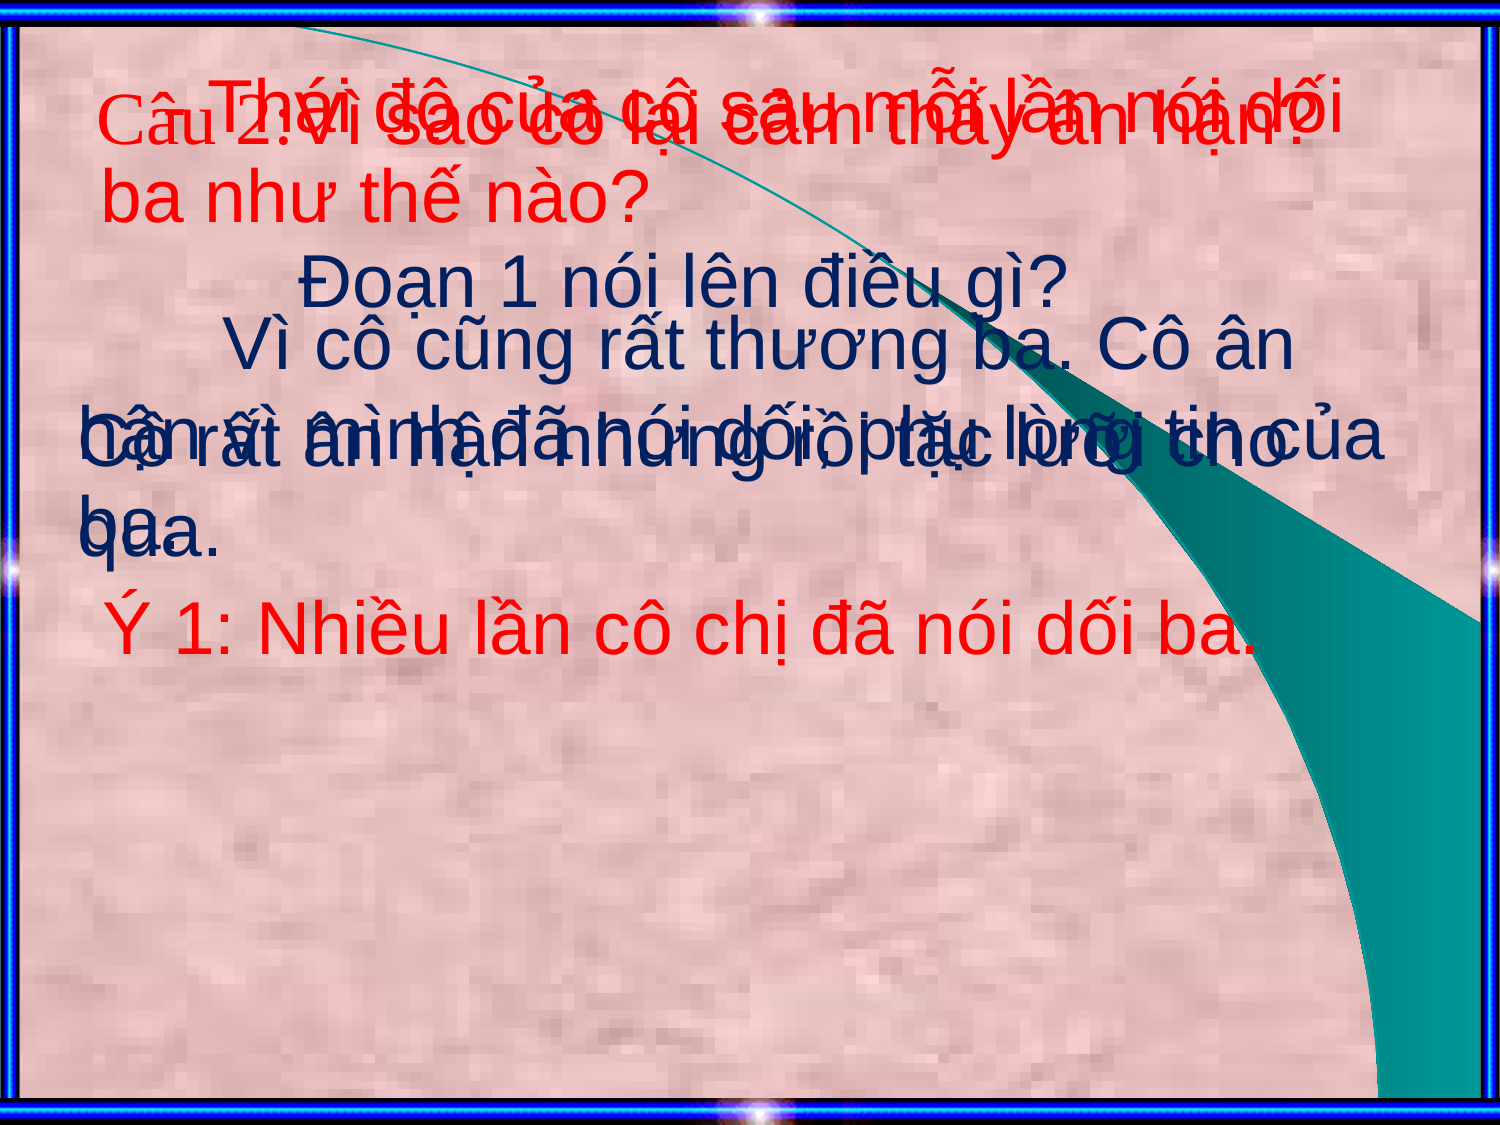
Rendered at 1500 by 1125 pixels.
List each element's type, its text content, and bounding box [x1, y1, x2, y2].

text_box Ý 1: Nhiều lần cô chị đã nói dối ba. [87, 572, 1288, 678]
text_box Vì cô cũng rất thương ba. Cô ân hận vì mình đã nói dối, phụ lòng tin của ba. [62, 287, 1438, 572]
text_box - Thái độ của cô sau mỗi lần nói dối ba như thế nào? [85, 49, 1449, 245]
text_box Đoạn 1 nói lên điều gì? [262, 224, 1100, 287]
text_box Câu 2:Vì sao cô lại cảm thấy ân hận? [81, 62, 1369, 168]
picture [0, 0, 1500, 1125]
